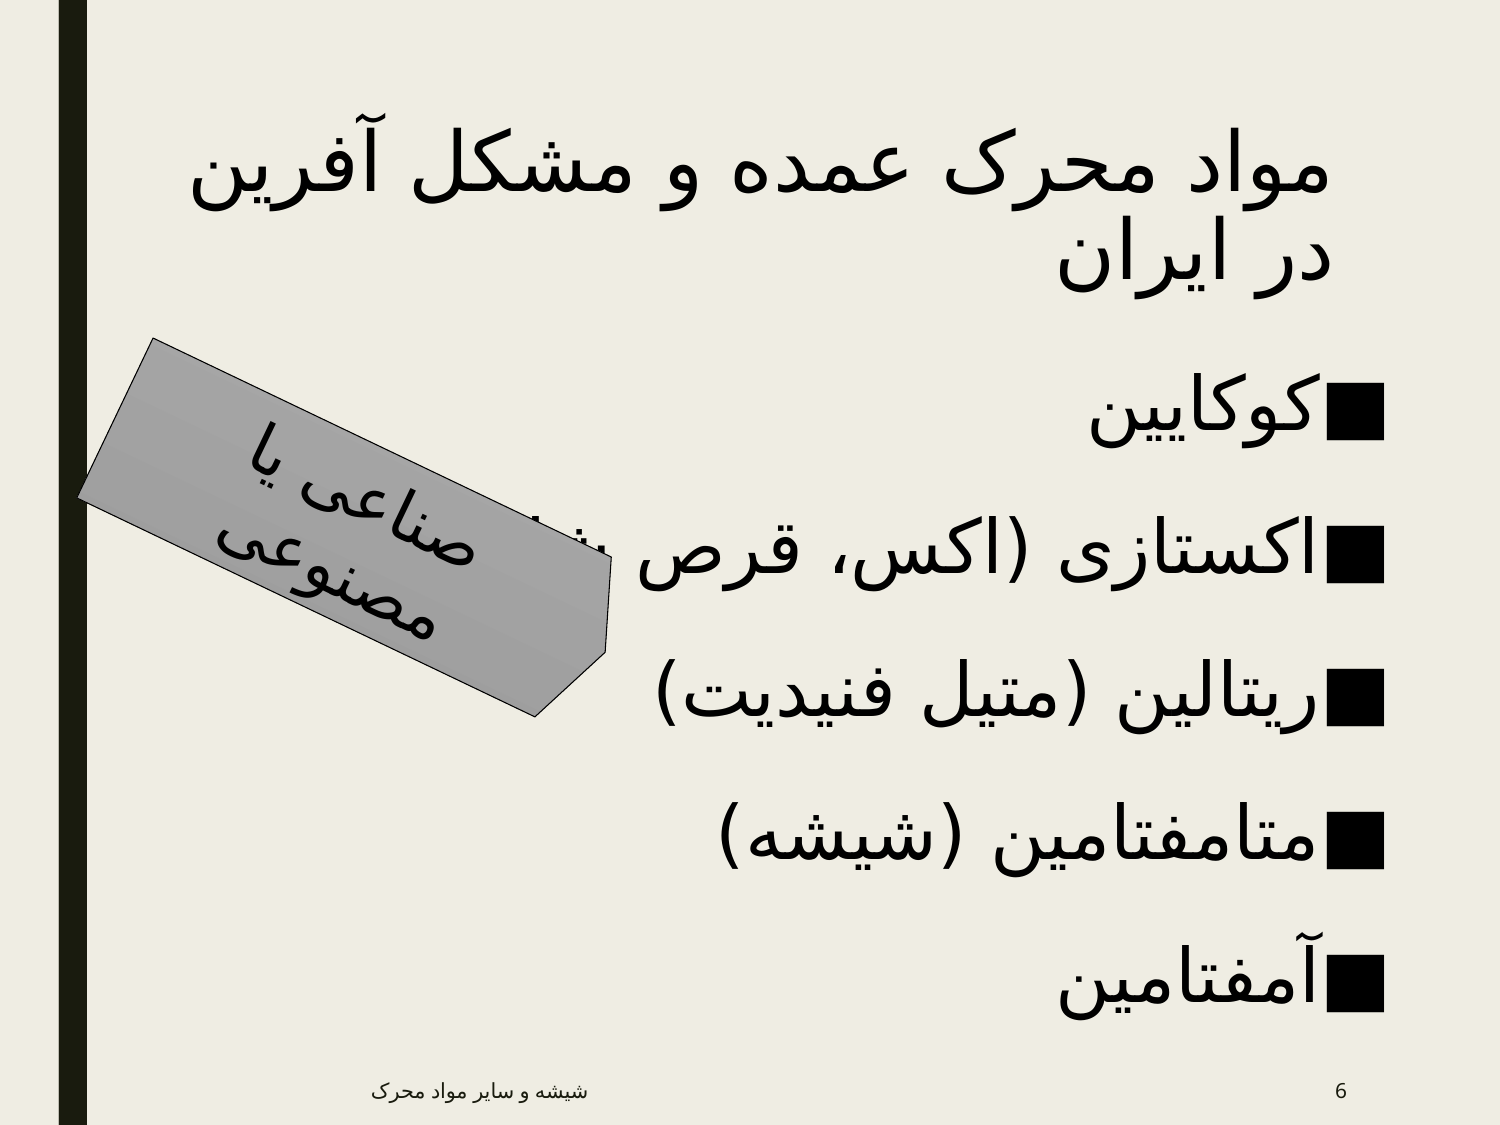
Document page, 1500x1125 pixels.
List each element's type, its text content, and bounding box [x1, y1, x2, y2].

list کوکایین اکستازی (اکس، قرص شادی) ریتالین (متیل فنیدیت) متامفتامین (شیشه) آمفتامین [95, 355, 1406, 1109]
text_box صناعی یا مصنوعی [76, 337, 612, 718]
title مواد محرک عمده و مشکل آفرین در ایران [168, 112, 1351, 355]
footer شیشه و سایر مواد محرک [355, 1058, 1129, 1125]
slide_number 6 [1165, 1058, 1362, 1125]
